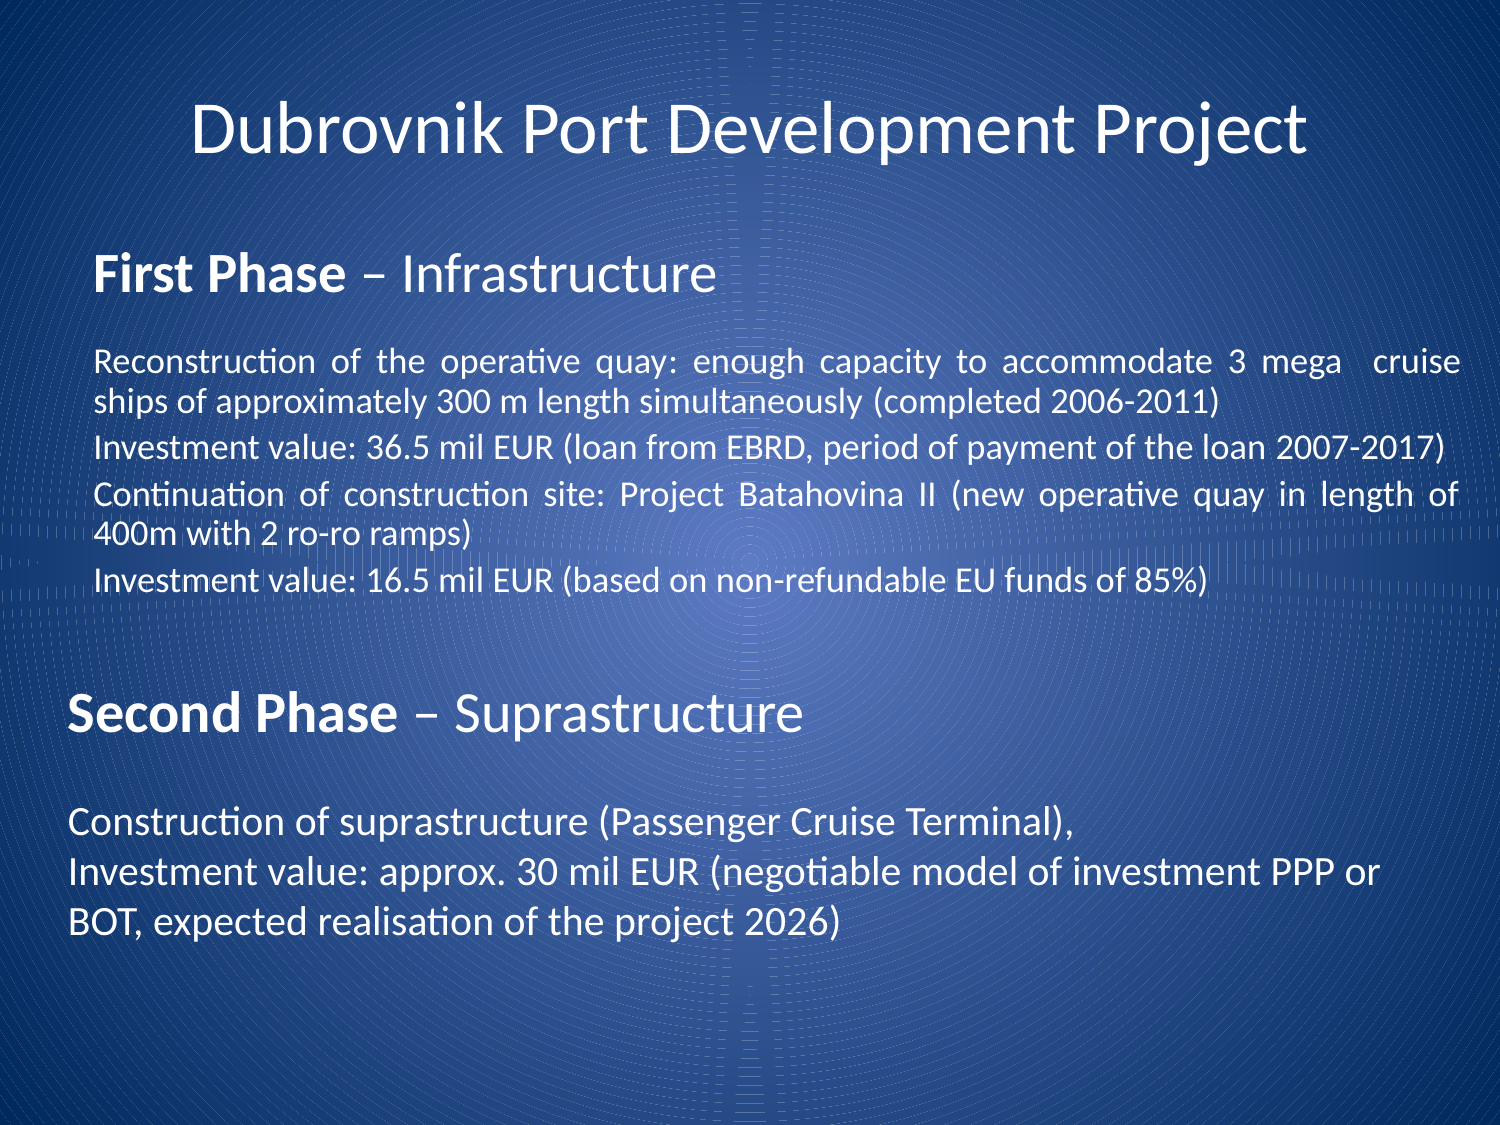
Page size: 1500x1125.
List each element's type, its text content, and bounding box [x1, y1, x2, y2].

text_box Second Phase – Suprastructure Construction of suprastructure (Passenger Cruise Terminal), Investment value: approx. 30 mil EUR (negotiable model of investment PPP or BOT, expected realisation of the project 2026) [53, 621, 1447, 952]
list First Phase – Infrastructure Reconstruction of the operative quay: enough capacity to accommodate 3 mega cruise ships of approximately 300 m length simultaneously (completed 2006-2011) Investment value: 36.5 mil EUR (loan from EBRD, period of payment of the loan 2007-2017) Continuation of construction site: Project Batahovina II (new operative quay in length of 400m with 2 ro-ro ramps) Investment value: 16.5 mil EUR (based on non-refundable EU funds of 85%) [23, 184, 1477, 622]
title Dubrovnik Port Development Project [112, 63, 1388, 184]
